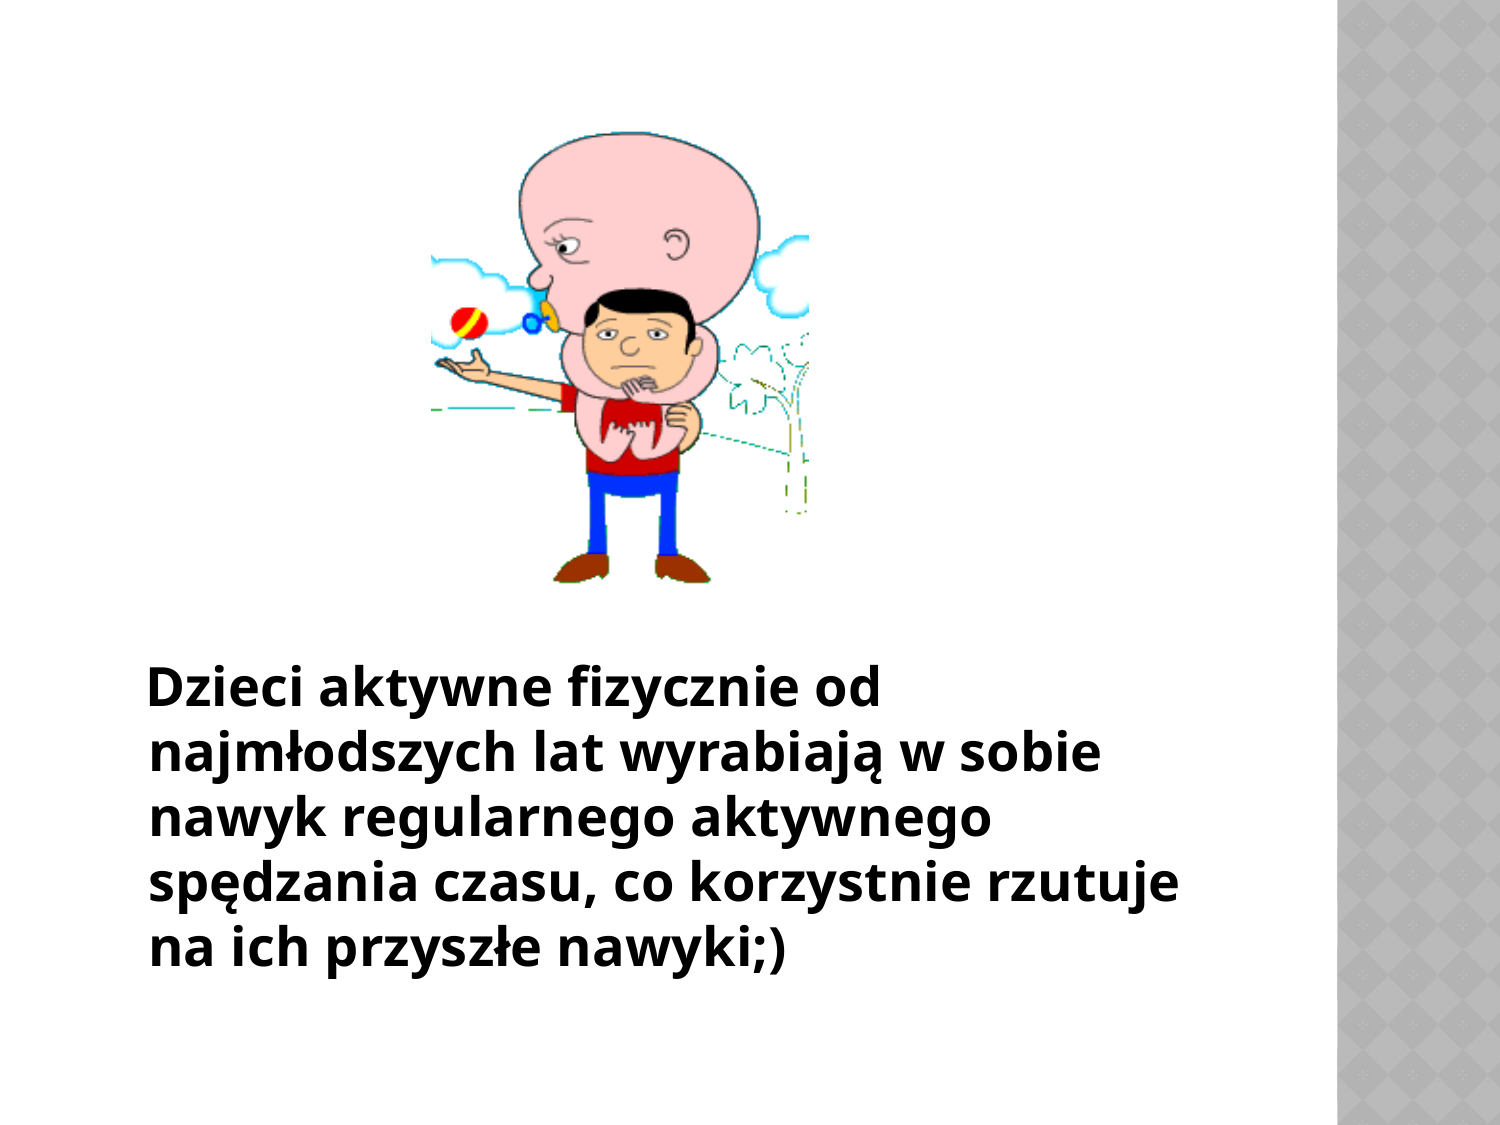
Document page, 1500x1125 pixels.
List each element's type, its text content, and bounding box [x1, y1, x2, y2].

list Dzieci aktywne fizycznie od najmłodszych lat wyrabiają w sobie nawyk regularnego aktywnego spędzania czasu, co korzystnie rzutuje na ich przyszłe nawyki;) [88, 645, 1276, 1125]
picture [430, 124, 810, 587]
